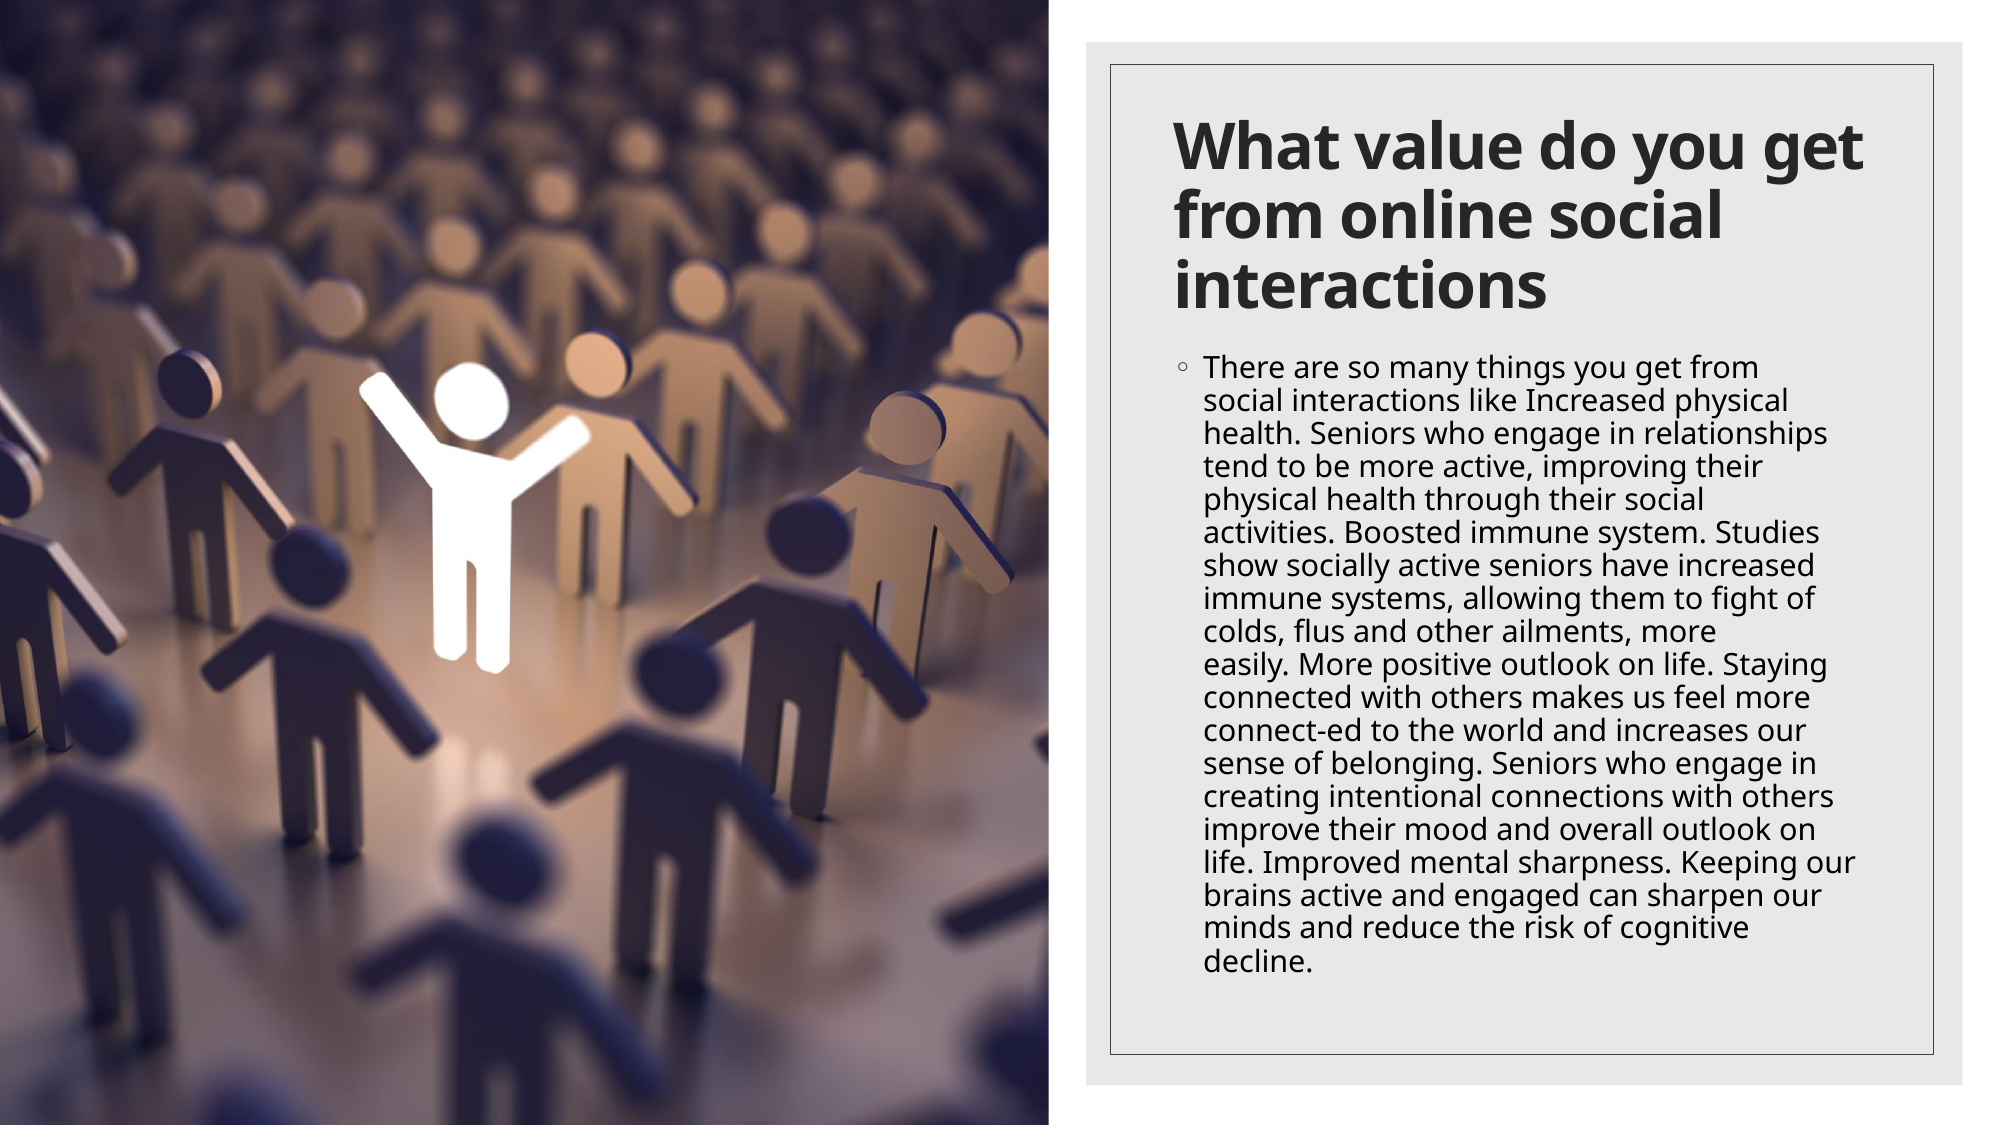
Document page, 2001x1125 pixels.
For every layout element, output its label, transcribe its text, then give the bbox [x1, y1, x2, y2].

picture [0, 0, 1049, 1125]
list There are so many things you get from social interactions like Increased physical health. Seniors who engage in relationships tend to be more active, improving their physical health through their social activities. Boosted immune system. Studies show socially active seniors have increased immune systems, allowing them to fight of colds, flus and other ailments, more easily. More positive outlook on life. Staying connected with others makes us feel more connect-ed to the world and increases our sense of belonging. Seniors who engage in creating intentional connections with others improve their mood and overall outlook on life. Improved mental sharpness. Keeping our brains active and engaged can sharpen our minds and reduce the risk of cognitive decline. [1158, 345, 1893, 990]
title What value do you get from online social interactions [1158, 105, 1893, 331]
text_box [1085, 41, 1963, 1086]
text_box [1054, 0, 2000, 1125]
text_box [1109, 64, 1935, 1056]
